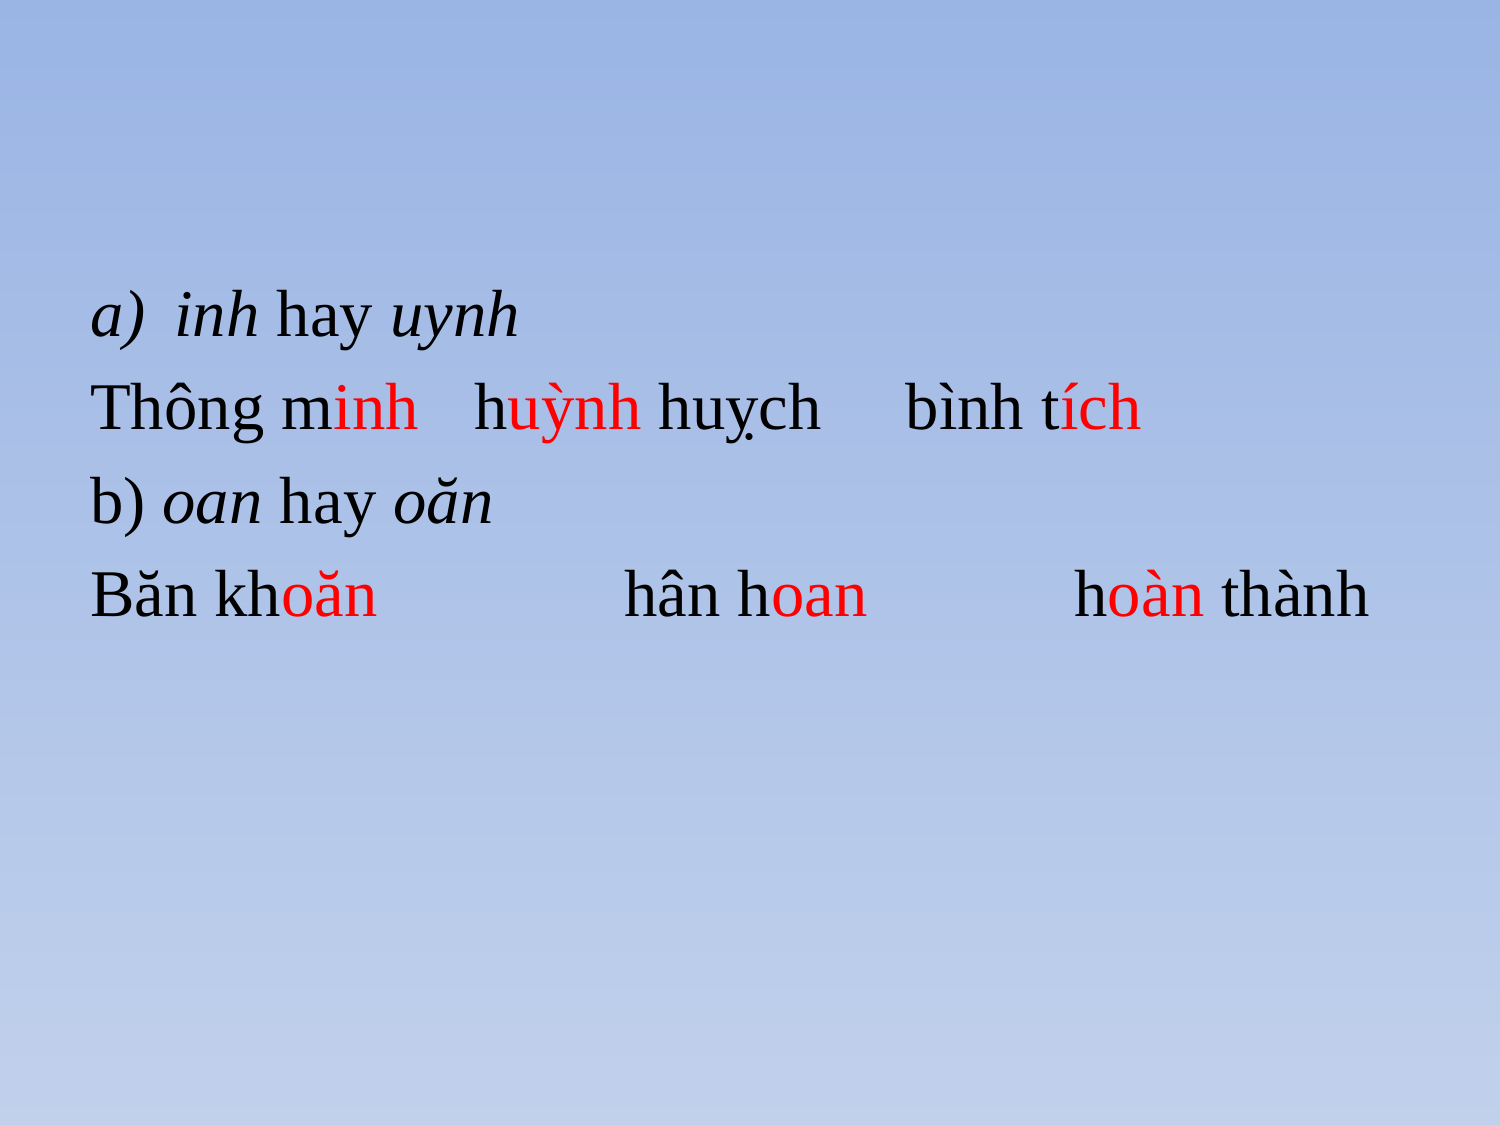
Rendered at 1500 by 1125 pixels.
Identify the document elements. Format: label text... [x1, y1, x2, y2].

list inh hay uynh Thông minh huỳnh huỵch bình tích b) oan hay oăn Băn khoăn hân hoan hoàn thành [75, 262, 1425, 1005]
